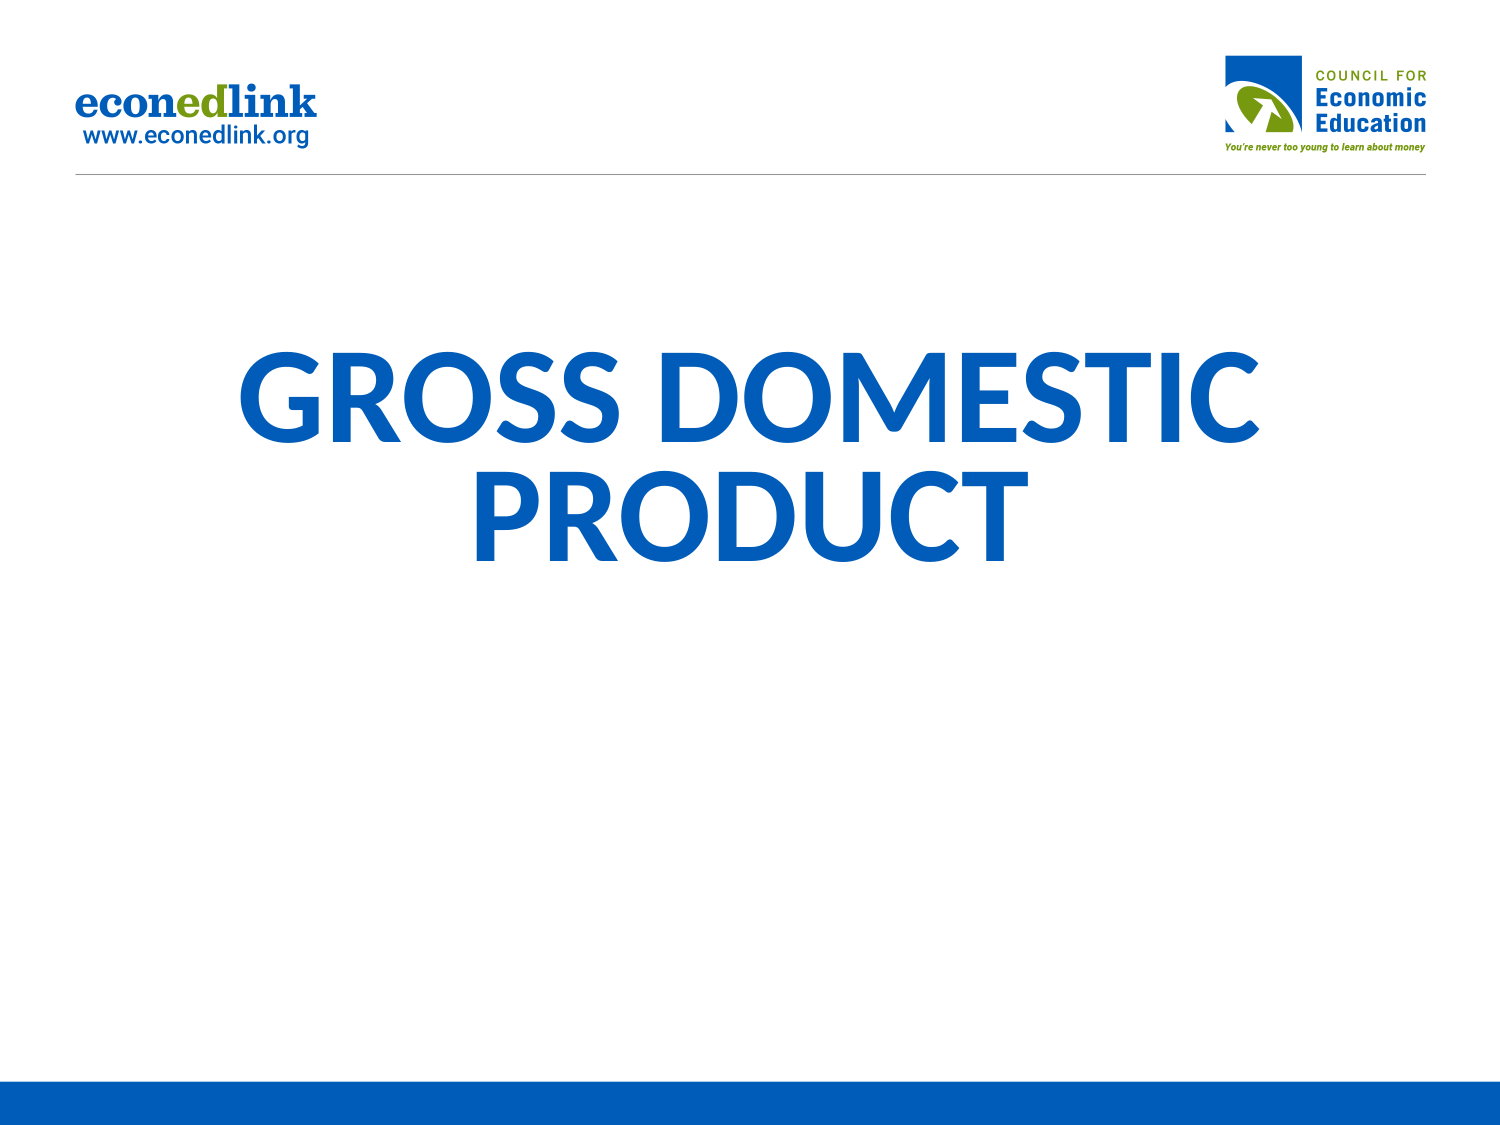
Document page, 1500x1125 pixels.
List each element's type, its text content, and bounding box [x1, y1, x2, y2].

title GROSS DOMESTIC PRODUCT [112, 349, 1388, 591]
picture [0, 0, 1500, 1125]
